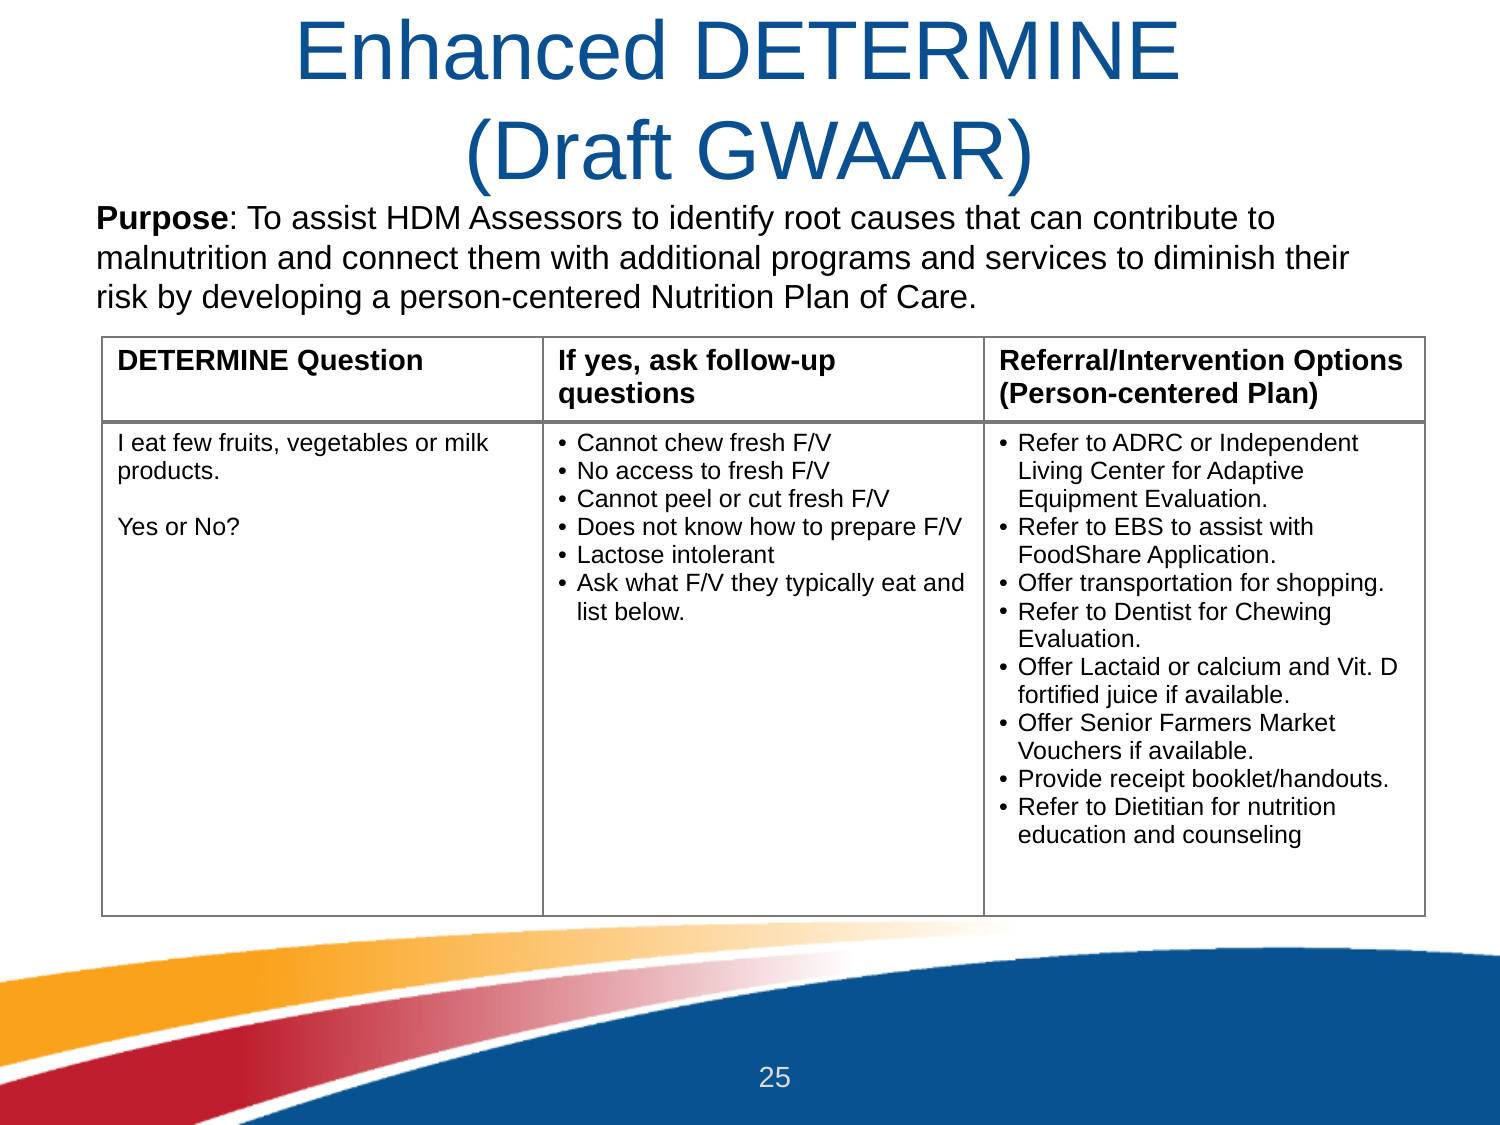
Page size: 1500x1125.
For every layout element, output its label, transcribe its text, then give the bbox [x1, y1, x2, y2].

table_header If yes, ask follow-up questions [544, 338, 983, 420]
picture [0, 887, 1500, 1125]
table_cell I eat few fruits, vegetables or milk products. Yes or No? [103, 424, 542, 915]
title Enhanced DETERMINE (Draft GWAAR) [13, 2, 1487, 190]
table_cell Cannot chew fresh F/V No access to fresh F/V Cannot peel or cut fresh F/V Does not know how to prepare F/V Lactose intolerant Ask what F/V they typically eat and list below. [544, 424, 983, 915]
text_box Purpose: To assist HDM Assessors to identify root causes that can contribute to malnutrition and connect them with additional programs and services to diminish their risk by developing a person-centered Nutrition Plan of Care. [81, 188, 1419, 323]
table_header DETERMINE Question [103, 338, 542, 420]
table_header Referral/Intervention Options (Person-centered Plan) [985, 338, 1424, 420]
table_cell Refer to ADRC or Independent Living Center for Adaptive Equipment Evaluation. Refer to EBS to assist with FoodShare Application. Offer transportation for shopping. Refer to Dentist for Chewing Evaluation. Offer Lactaid or calcium and Vit. D fortified juice if available. Offer Senior Farmers Market Vouchers if available. Provide receipt booklet/handouts. Refer to Dietitian for nutrition education and counseling [985, 424, 1424, 915]
